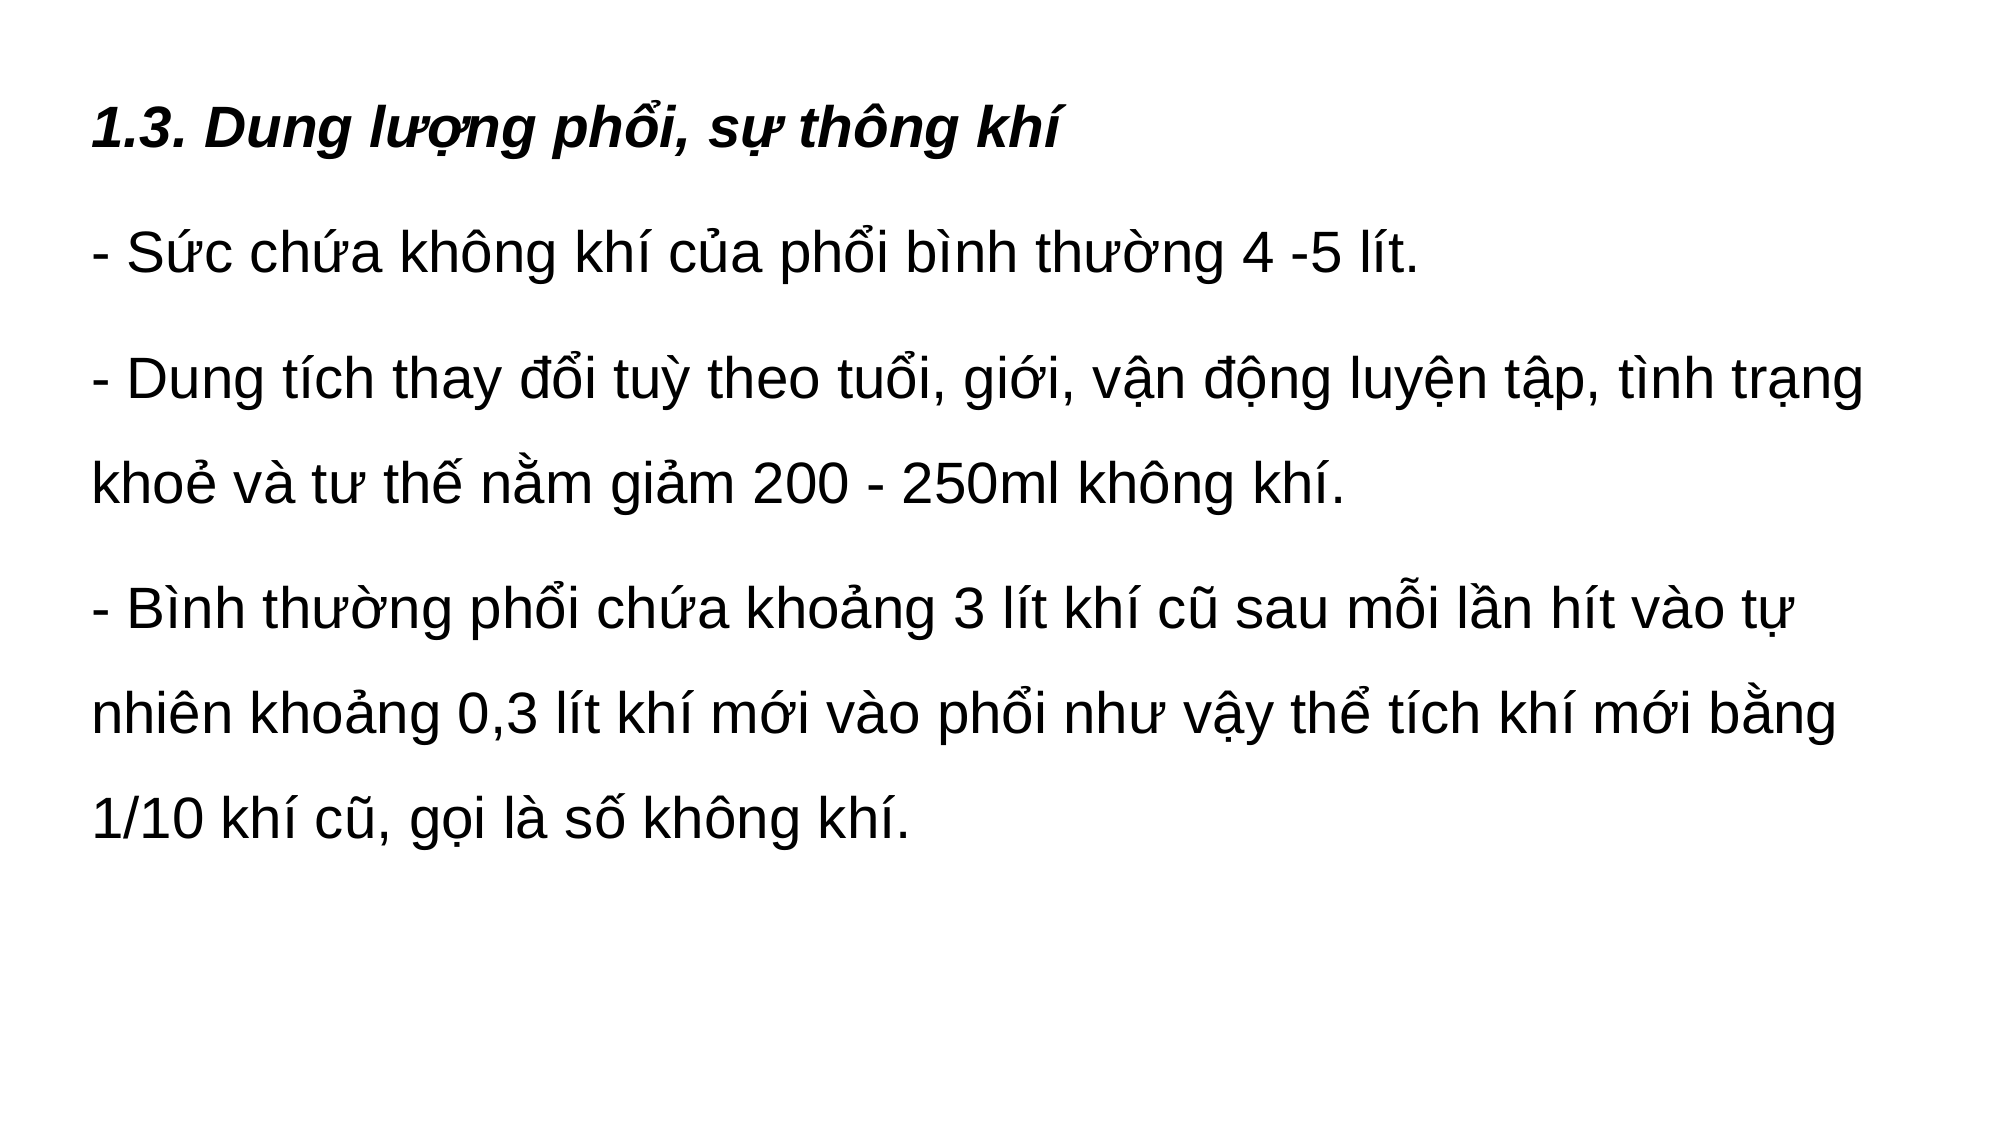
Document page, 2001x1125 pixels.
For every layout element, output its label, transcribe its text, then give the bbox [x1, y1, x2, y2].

list 1.3. Dung lượng phổi, sự thông khí - Sức chứa không khí của phổi bình thường 4 -5 lít. - Dung tích thay đổi tuỳ theo tuổi, giới, vận động luyện tập, tình trạng khoẻ và tư thế nằm giảm 200 - 250ml không khí. - Bình thường phổi chứa khoảng 3 lít khí cũ sau mỗi lần hít vào tự nhiên khoảng 0,3 lít khí mới vào phổi như vậy thể tích khí mới bằng 1/10 khí cũ, gọi là số không khí. [76, 46, 1918, 1060]
